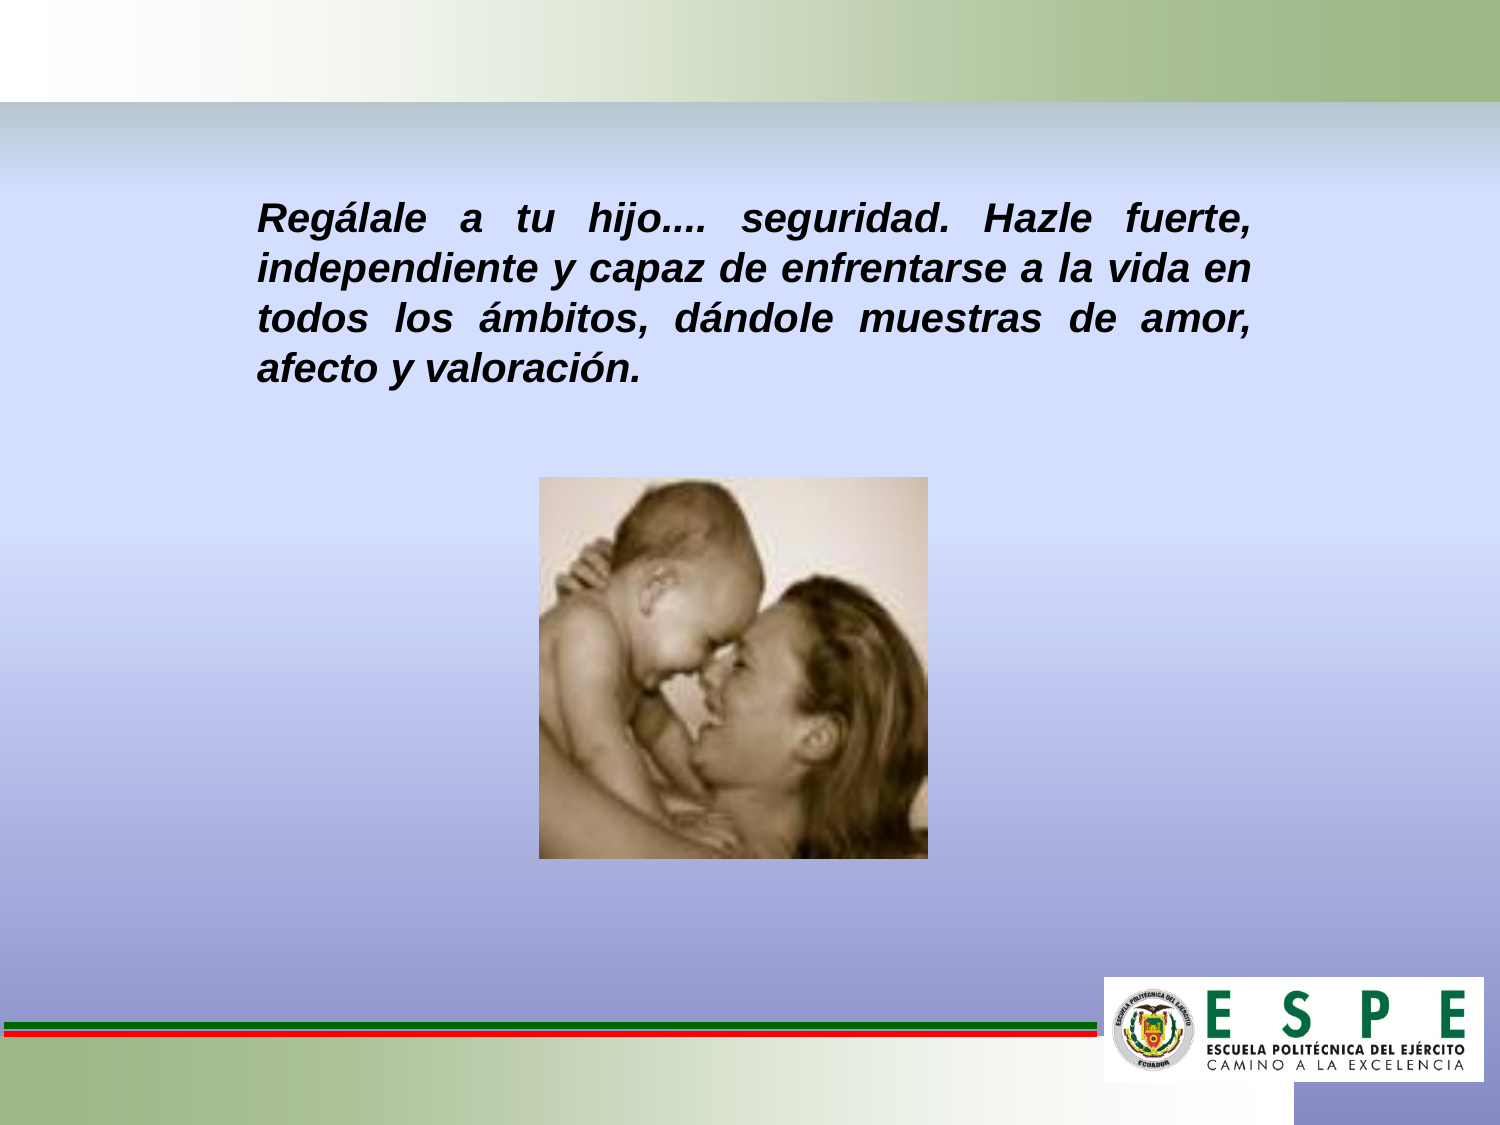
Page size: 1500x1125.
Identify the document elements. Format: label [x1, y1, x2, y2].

text_box [0, 0, 1500, 1125]
